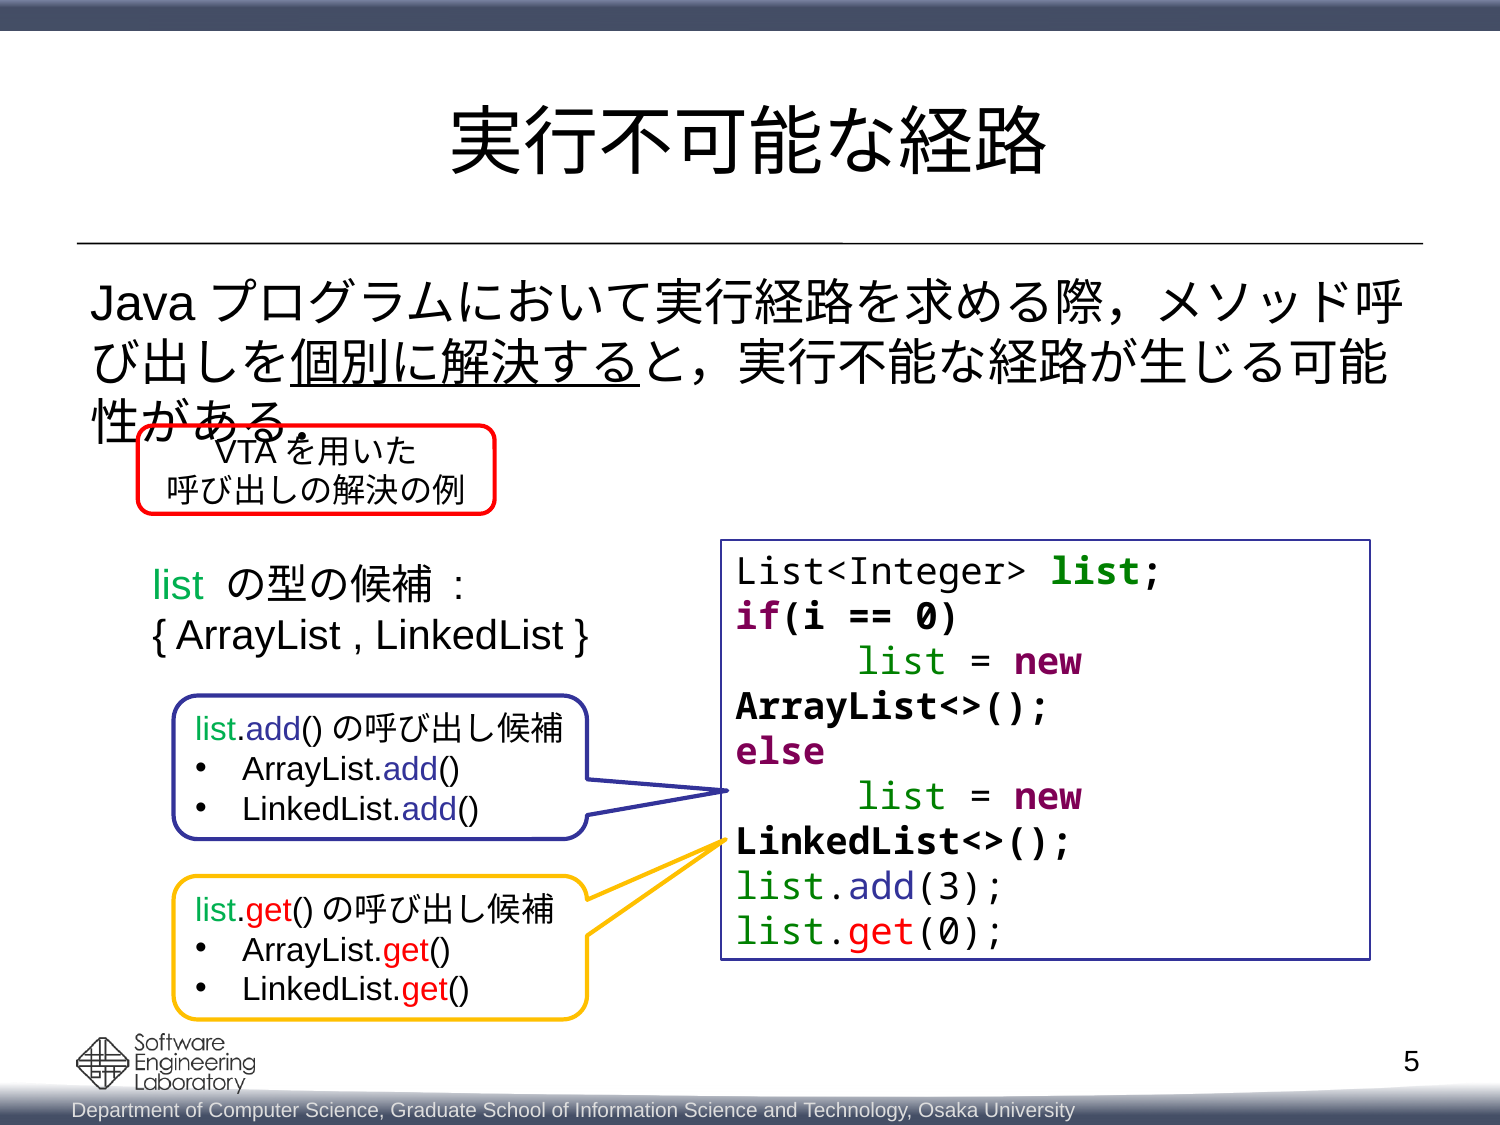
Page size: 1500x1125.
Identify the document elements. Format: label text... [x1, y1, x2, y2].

text_box List<Integer> list; if(i == 0) list = new ArrayList<>(); else list = new LinkedList<>(); list.add(3); list.get(0); [720, 539, 1371, 960]
text_box list.add()の呼び出し候補 ArrayList.add() LinkedList.add() [171, 693, 730, 842]
text_box list の型の候補 : { ArrayList , LinkedList } [137, 550, 606, 666]
picture [0, 0, 1500, 31]
slide_number 5 [1245, 1034, 1436, 1083]
picture [0, 1033, 1500, 1125]
list Javaプログラムにおいて実行経路を求める際，メソッド呼び出しを個別に解決すると，実行不能な経路が生じる可能性がある． [74, 262, 1426, 457]
text_box list.get()の呼び出し候補 ArrayList.get() LinkedList.get() [171, 837, 728, 1022]
title 実行不可能な経路 [74, 44, 1424, 233]
text_box VTAを用いた 呼び出しの解決の例 [135, 423, 497, 516]
